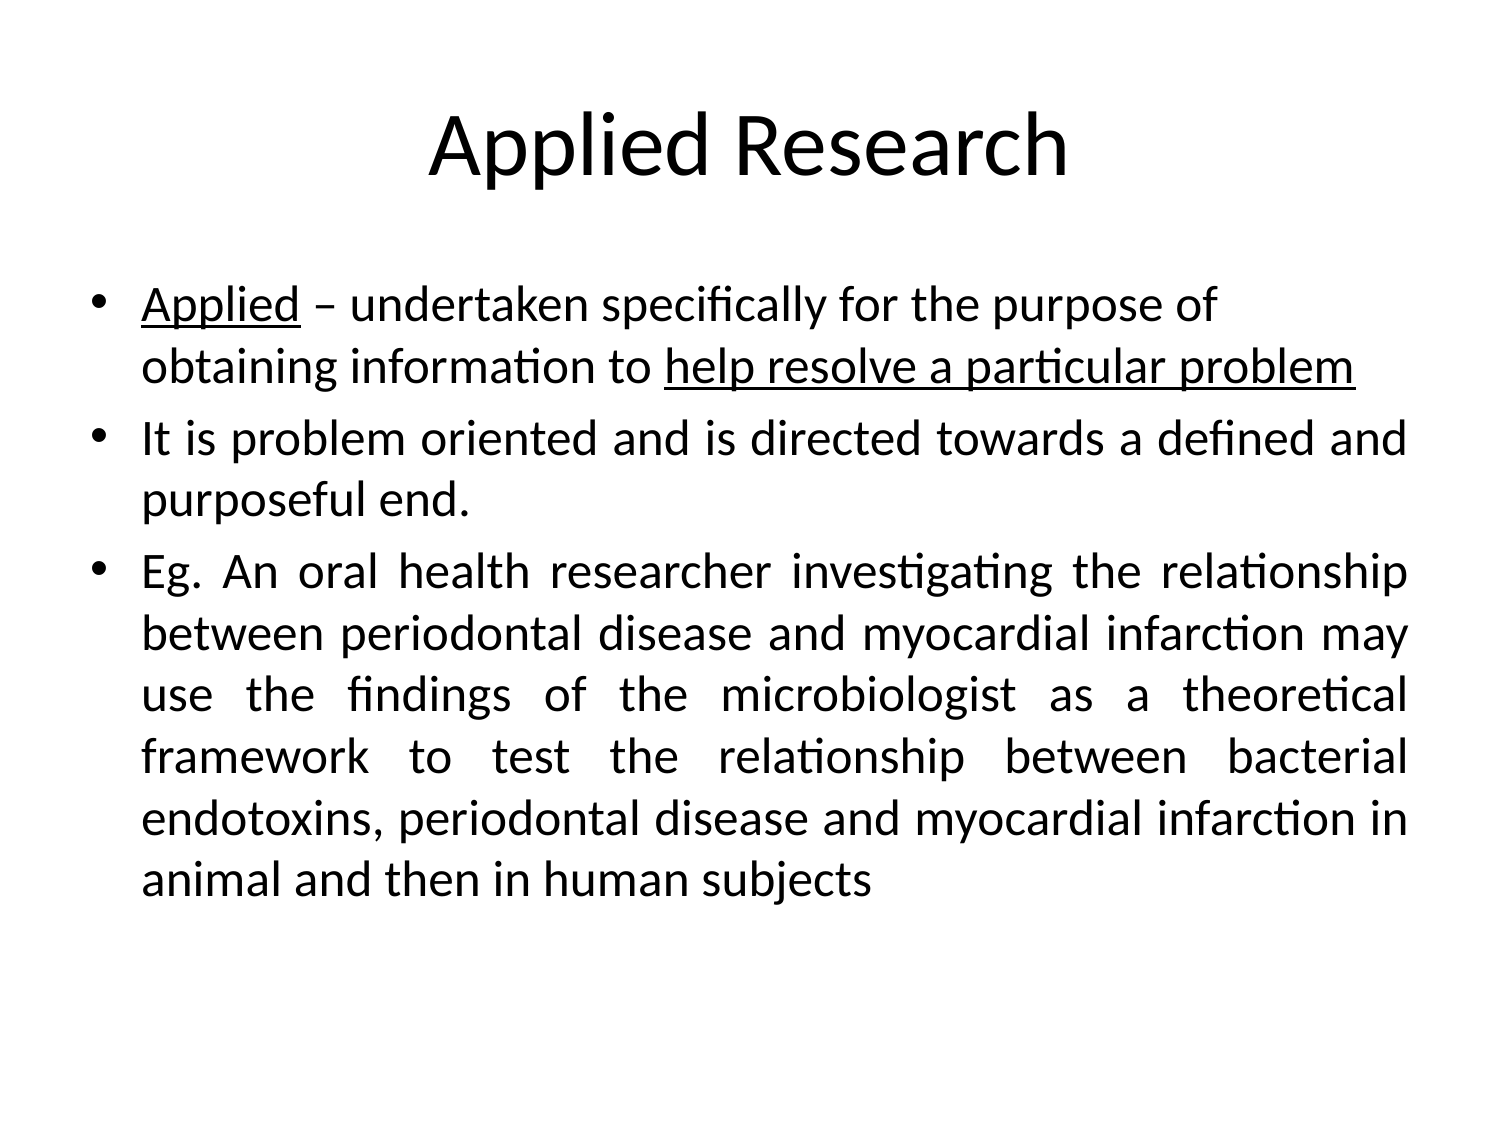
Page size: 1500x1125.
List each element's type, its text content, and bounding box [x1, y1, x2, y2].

title Applied Research [75, 45, 1425, 233]
list Applied – undertaken specifically for the purpose of obtaining information to help resolve a particular problem It is problem oriented and is directed towards a defined and purposeful end. Eg. An oral health researcher investigating the relationship between periodontal disease and myocardial infarction may use the findings of the microbiologist as a theoretical framework to test the relationship between bacterial endotoxins, periodontal disease and myocardial infarction in animal and then in human subjects [75, 262, 1425, 1005]
